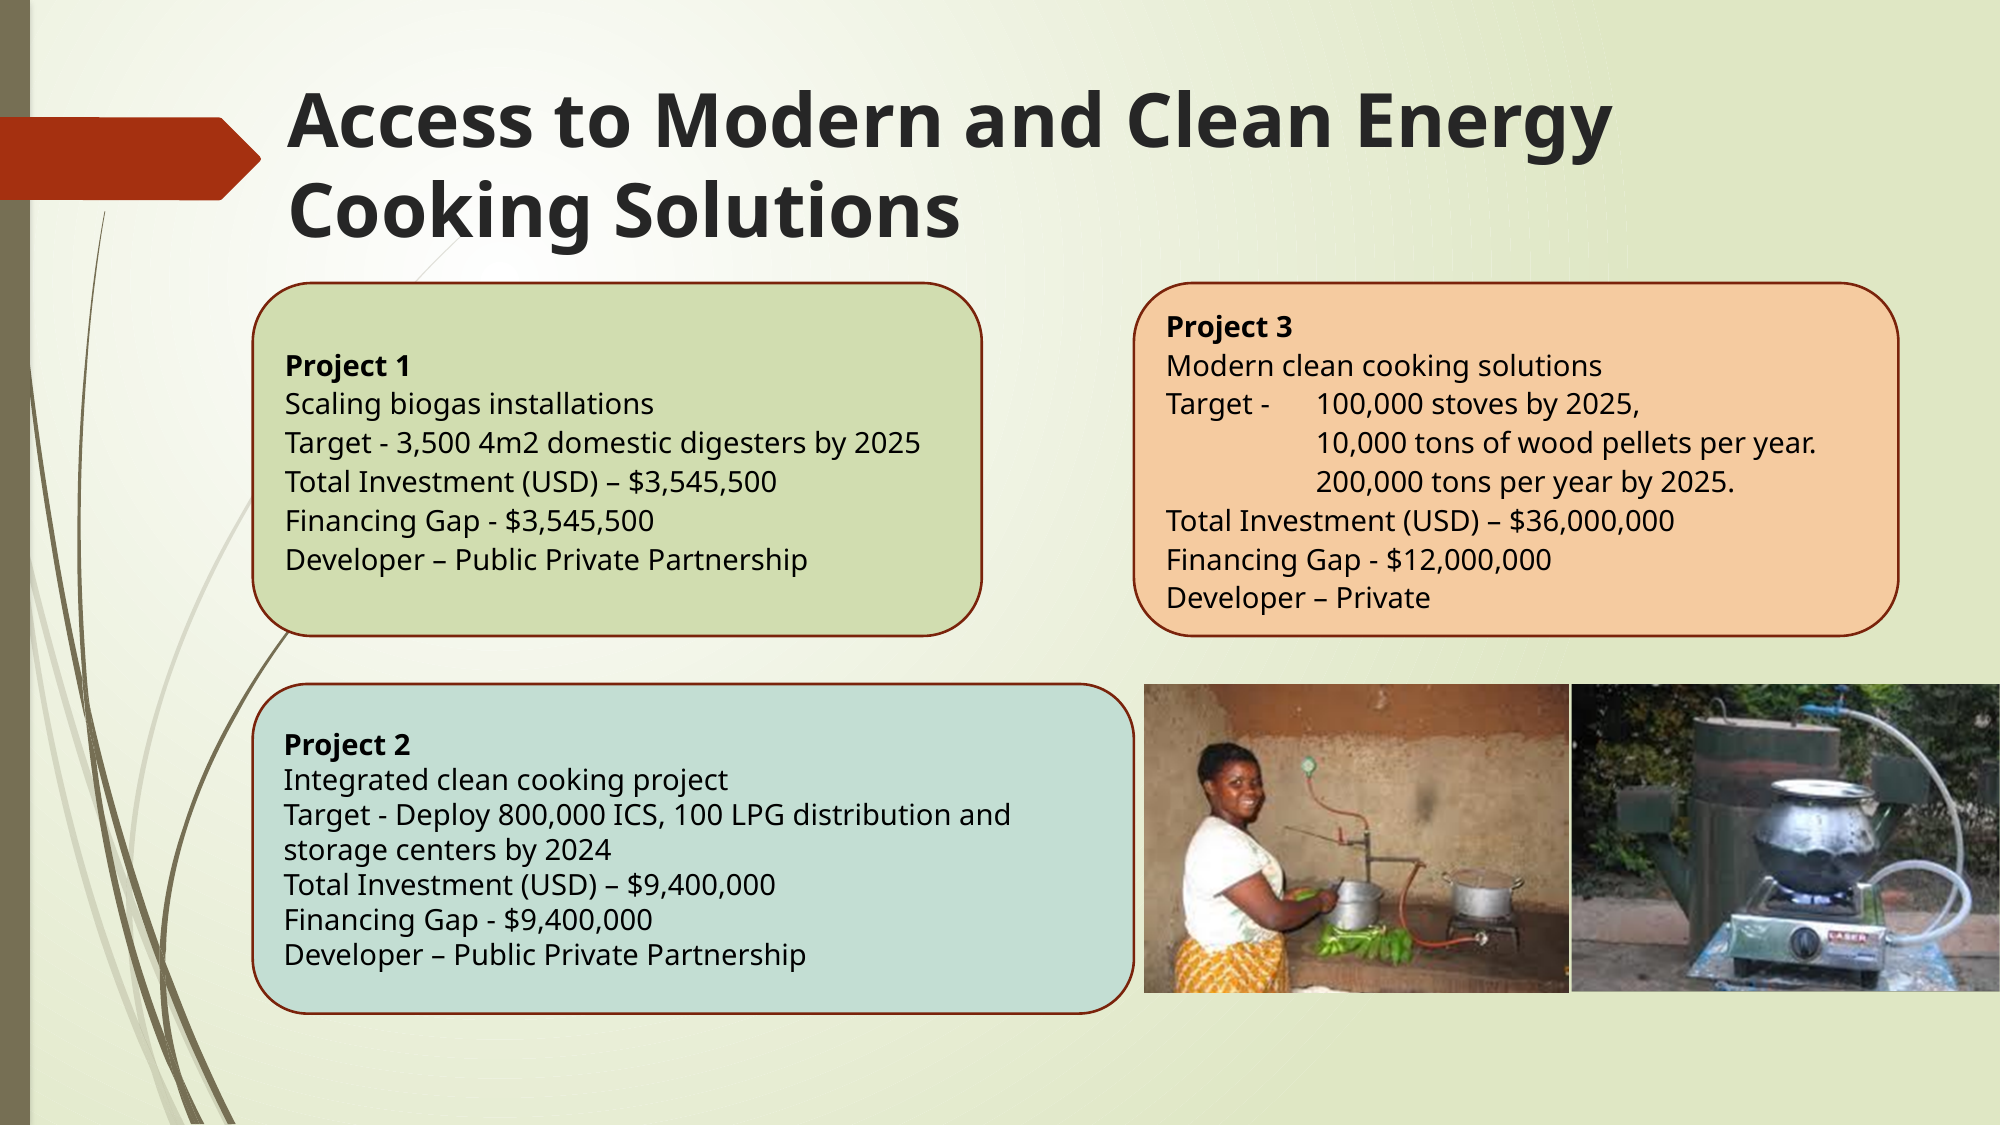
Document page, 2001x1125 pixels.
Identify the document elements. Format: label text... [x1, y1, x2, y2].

text_box Project 3 Modern clean cooking solutions Target - 100,000 stoves by 2025, 10,000 tons of wood pellets per year. 200,000 tons per year by 2025. Total Investment (USD) – $36,000,000 Financing Gap - $12,000,000 Developer – Private [1132, 281, 1900, 638]
text_box [947, 275, 1948, 327]
picture [1143, 683, 2000, 993]
text_box Project 1 Scaling biogas installations Target - 3,500 4m2 domestic digesters by 2025 Total Investment (USD) – $3,545,500 Financing Gap - $3,545,500 Developer – Public Private Partnership [251, 281, 984, 638]
title Access to Modern and Clean Energy Cooking Solutions [272, 65, 1888, 275]
text_box [272, 275, 947, 295]
text_box Project 2 Integrated clean cooking project Target - Deploy 800,000 ICS, 100 LPG distribution and storage centers by 2024 Total Investment (USD) – $9,400,000 Financing Gap - $9,400,000 Developer – Public Private Partnership [251, 682, 1136, 1015]
text_box [272, 658, 1448, 710]
